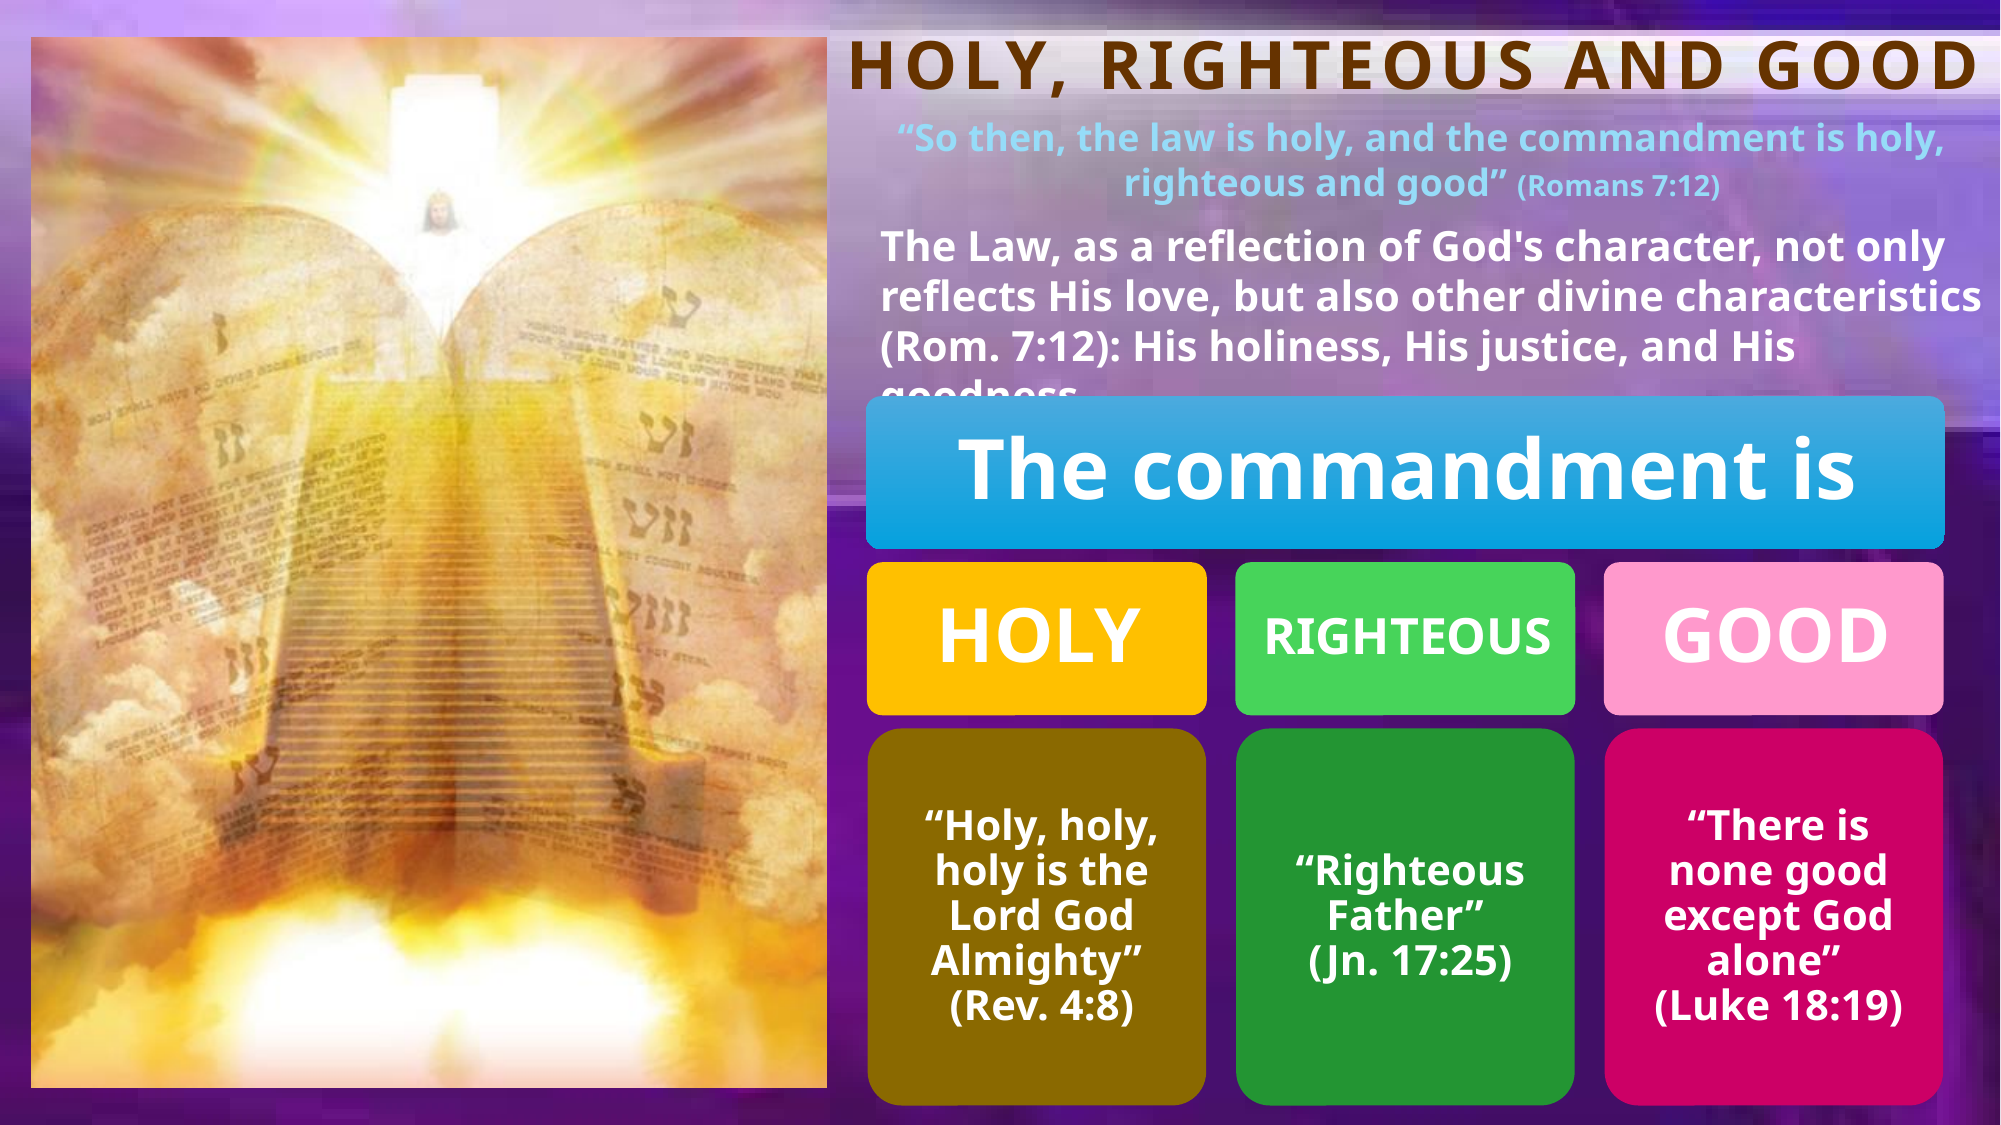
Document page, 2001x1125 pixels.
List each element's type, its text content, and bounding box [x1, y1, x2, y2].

text_box The Law, as a reflection of God's character, not only reflects His love, but also other divine characteristics (Rom. 7:12): His holiness, His justice, and His goodness. [865, 212, 2000, 428]
text_box HOLY, RIGHTEOUS AND GOOD [826, 15, 2000, 111]
text_box “So then, the law is holy, and the commandment is holy, righteous and good” (Romans 7:12) [844, 107, 2000, 212]
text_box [865, 395, 1946, 1106]
picture [0, 0, 2001, 1125]
